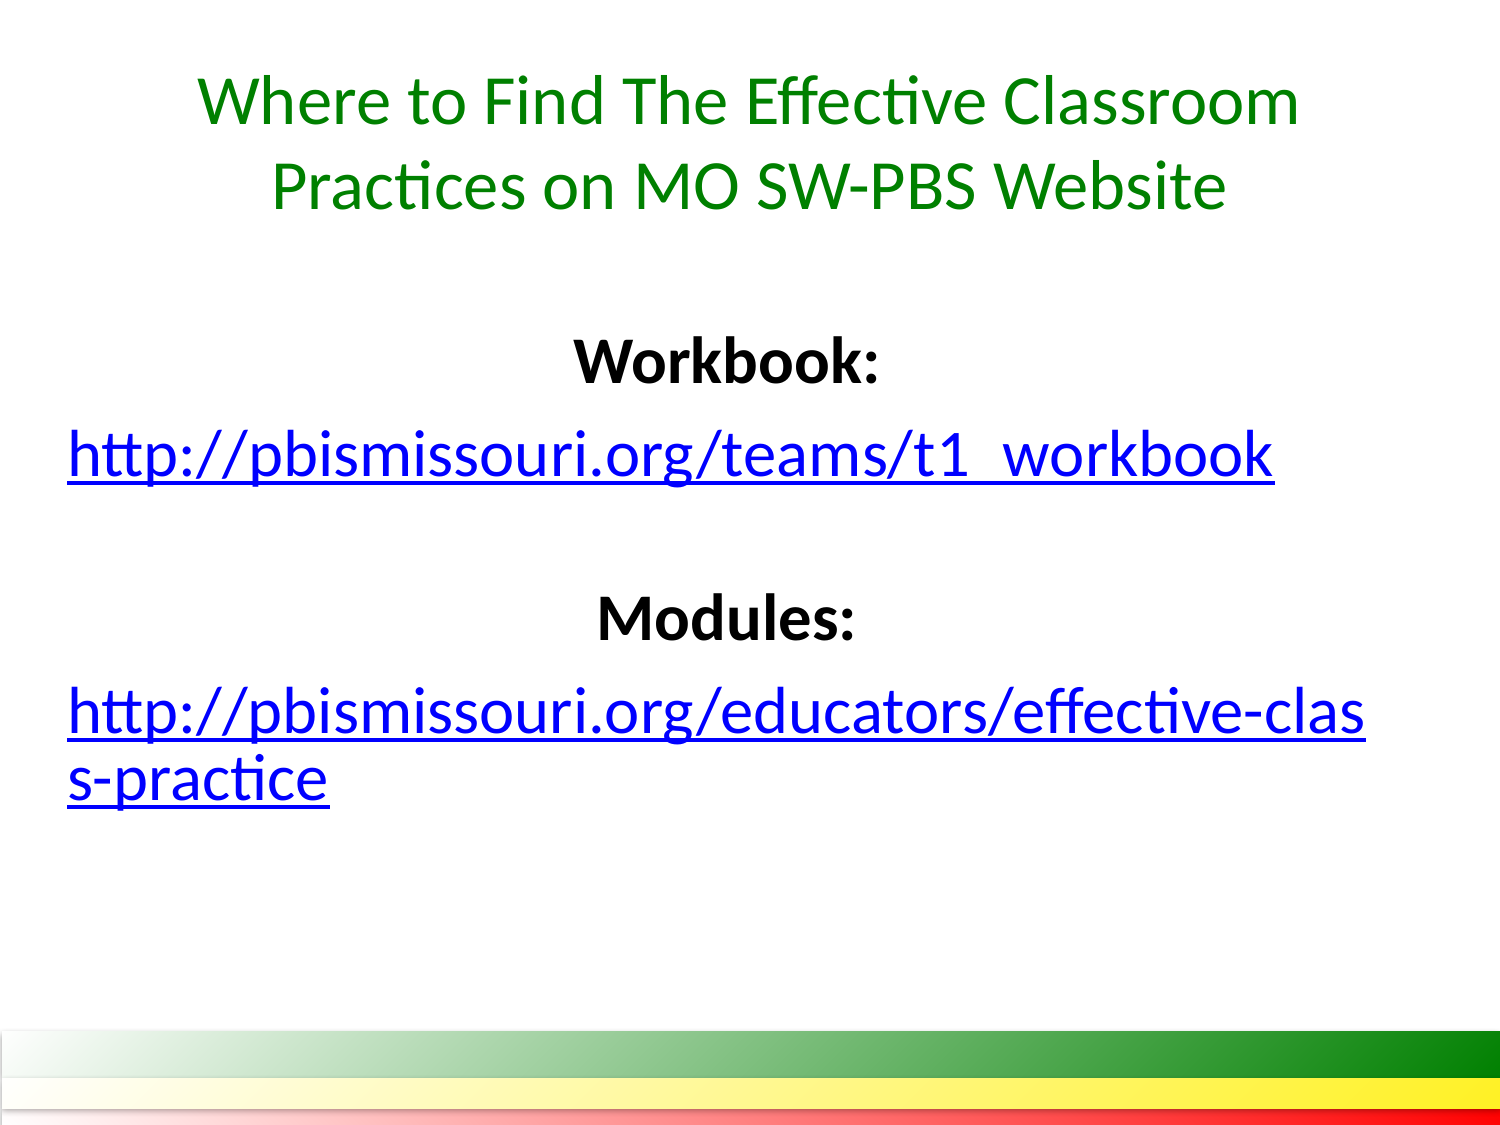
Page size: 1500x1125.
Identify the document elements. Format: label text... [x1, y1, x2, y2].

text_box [1, 1031, 1500, 1125]
list Workbook: http://pbismissouri.org/teams/t1_workbook Modules: http://pbismissouri.org/educators/effective-class-practice [52, 309, 1403, 1028]
title Where to Find The Effective Classroom Practices on MO SW-PBS Website [75, 45, 1425, 233]
